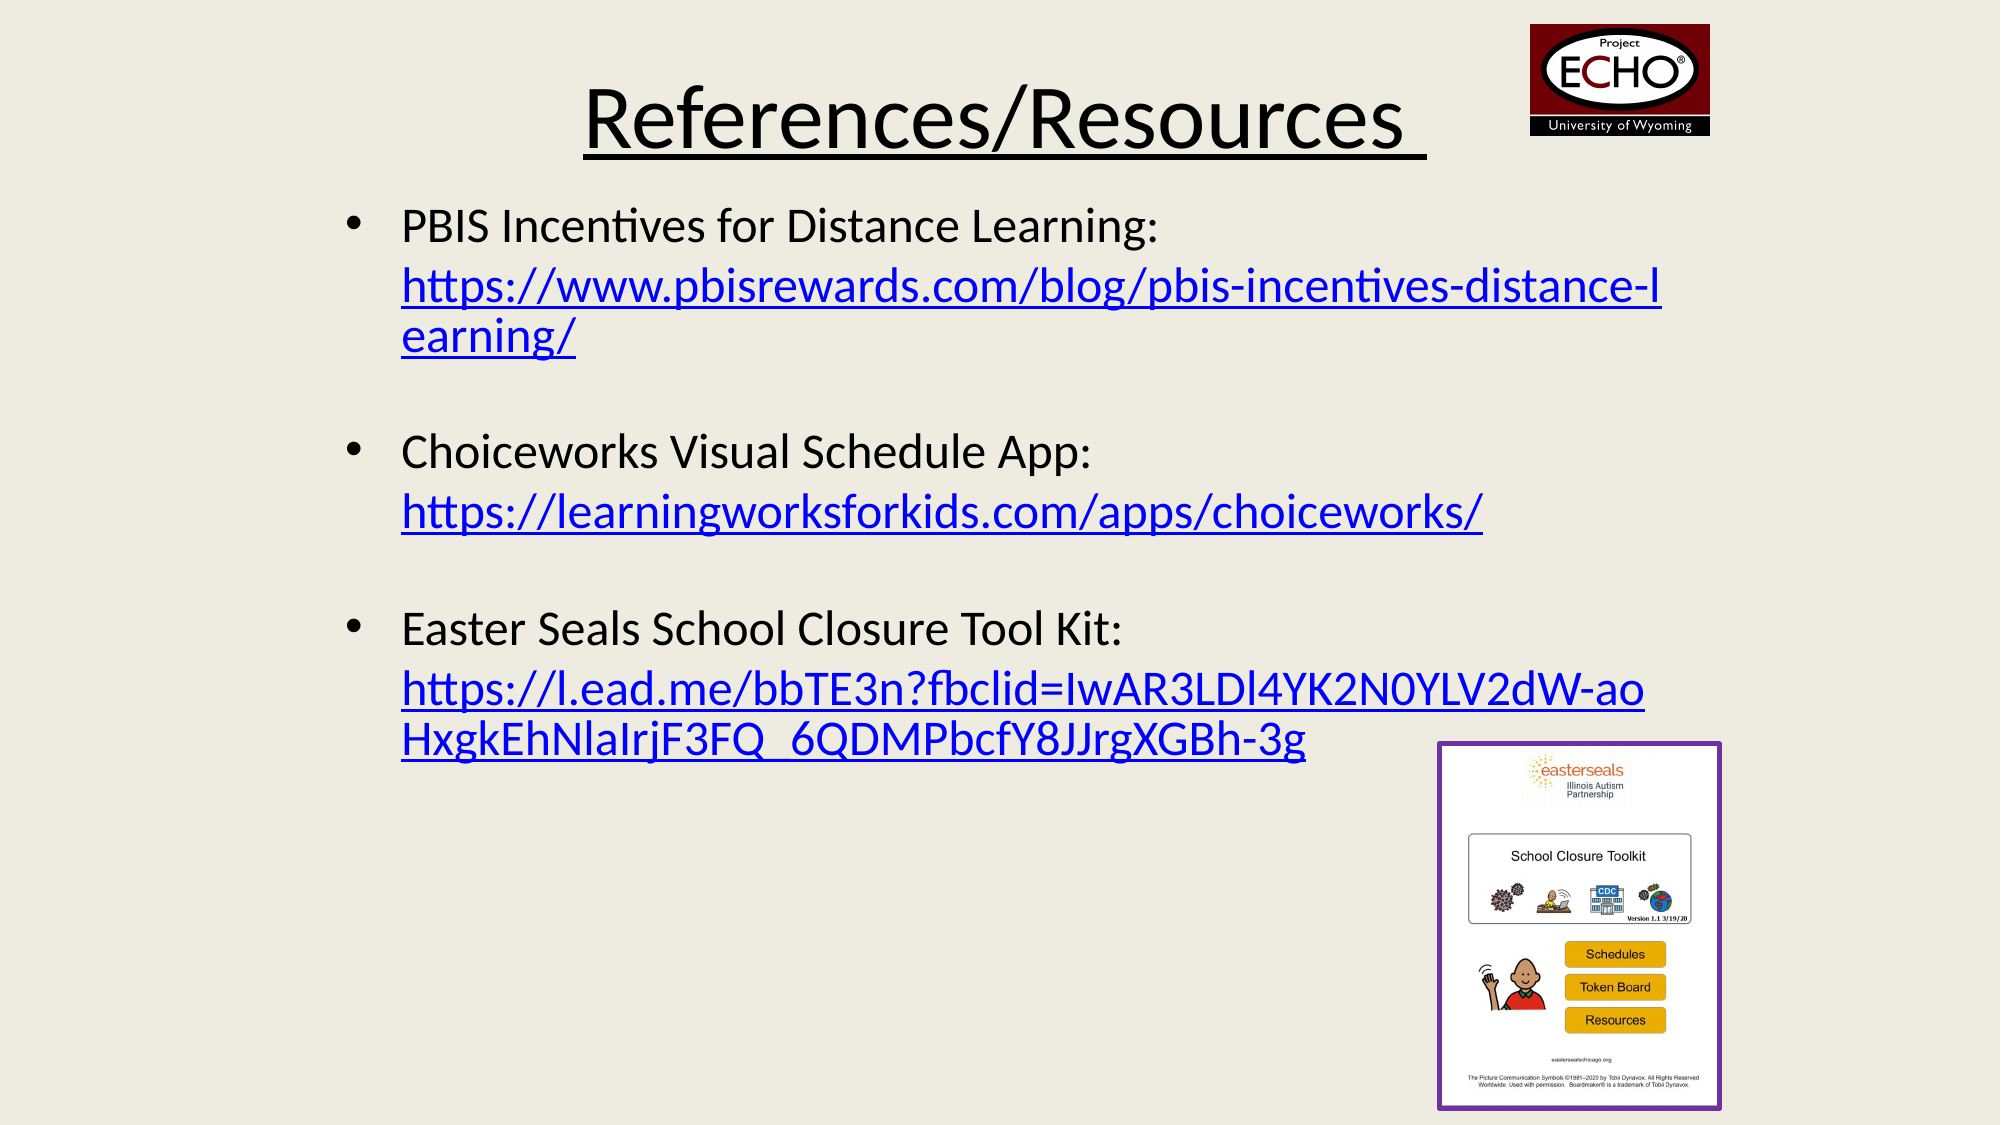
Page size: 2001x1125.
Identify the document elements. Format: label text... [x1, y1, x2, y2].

title References/Resources [330, 18, 1681, 184]
list PBIS Incentives for Distance Learning: https://www.pbisrewards.com/blog/pbis-incentives-distance-learning/ Choiceworks Visual Schedule App: https://learningworksforkids.com/apps/choiceworks/ Easter Seals School Closure Tool Kit: https://l.ead.me/bbTE3n?fbclid=IwAR3LDl4YK2N0YLV2dW-aoHxgkEhNlaIrjF3FQ_6QDMPbcfY8JJrgXGBh-3g [330, 184, 1681, 1055]
picture [1441, 745, 1718, 1107]
picture [1529, 24, 1711, 136]
